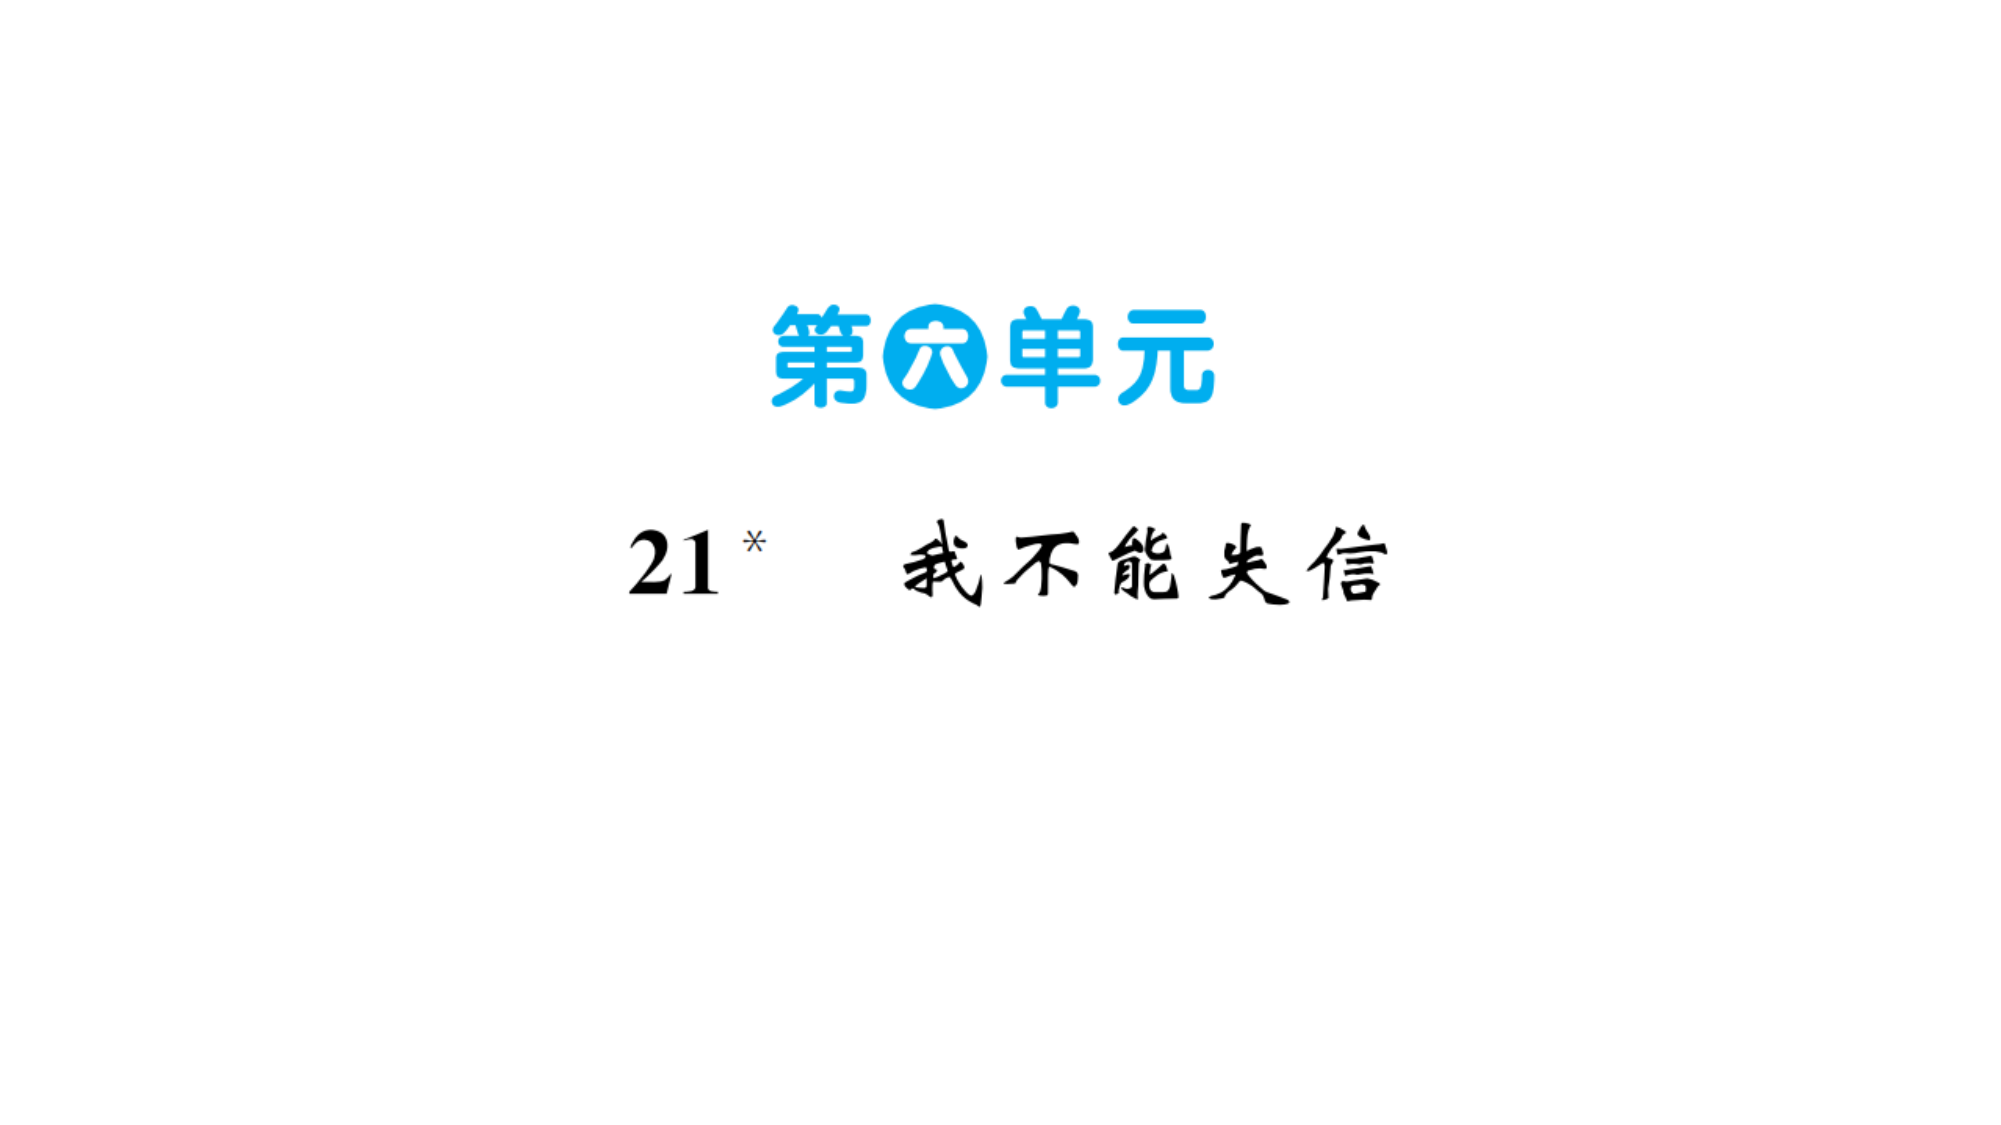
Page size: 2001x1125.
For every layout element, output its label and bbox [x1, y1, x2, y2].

picture [600, 503, 1400, 622]
picture [760, 275, 1239, 426]
